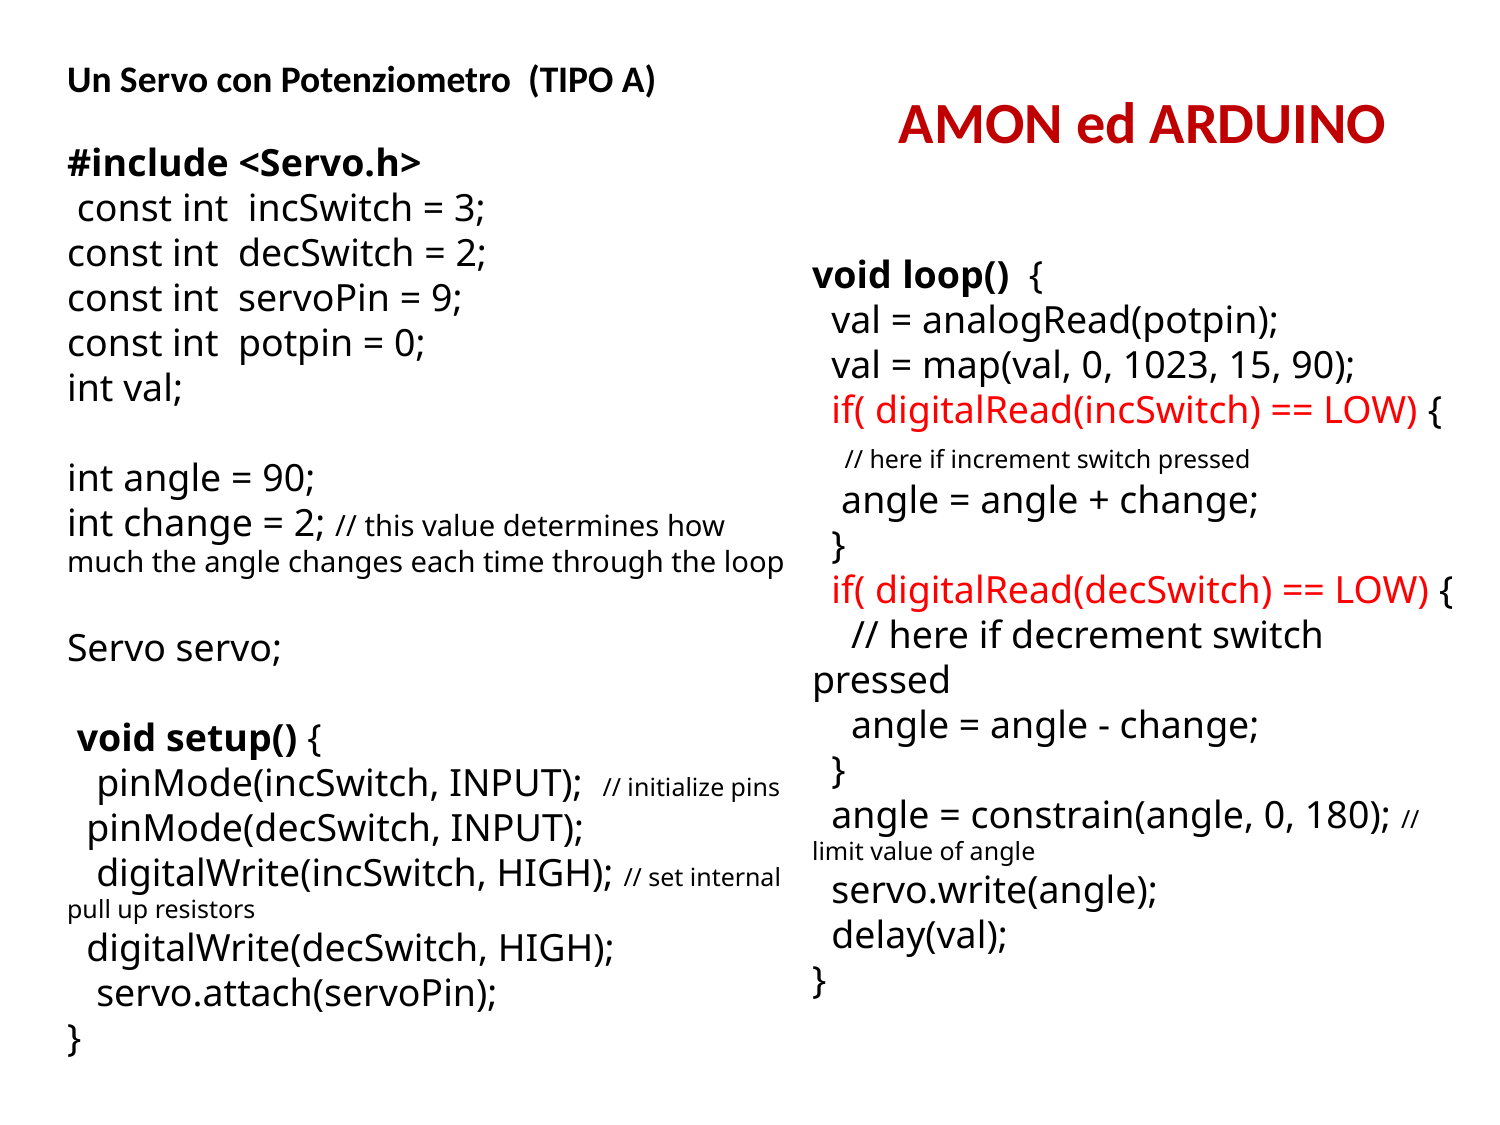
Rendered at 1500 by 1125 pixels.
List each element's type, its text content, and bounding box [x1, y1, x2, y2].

text_box void loop() { val = analogRead(potpin); val = map(val, 0, 1023, 15, 90); if( digitalRead(incSwitch) == LOW) { // here if increment switch pressed angle = angle + change; } if( digitalRead(decSwitch) == LOW) { // here if decrement switch pressed angle = angle - change; } angle = constrain(angle, 0, 180); // limit value of angle servo.write(angle); delay(val); } [797, 243, 1483, 1009]
text_box AMON ed ARDUINO [884, 78, 1401, 163]
text_box Un Servo con Potenziometro (TIPO A) [52, 47, 803, 108]
text_box #include <Servo.h> const int incSwitch = 3; const int decSwitch = 2; const int servoPin = 9; const int potpin = 0; int val; int angle = 90; int change = 2; // this value determines how much the angle changes each time through the loop Servo servo; void setup() { pinMode(incSwitch, INPUT); // initialize pins pinMode(decSwitch, INPUT); digitalWrite(incSwitch, HIGH); // set internal pull up resistors digitalWrite(decSwitch, HIGH); servo.attach(servoPin); } [52, 131, 821, 1091]
